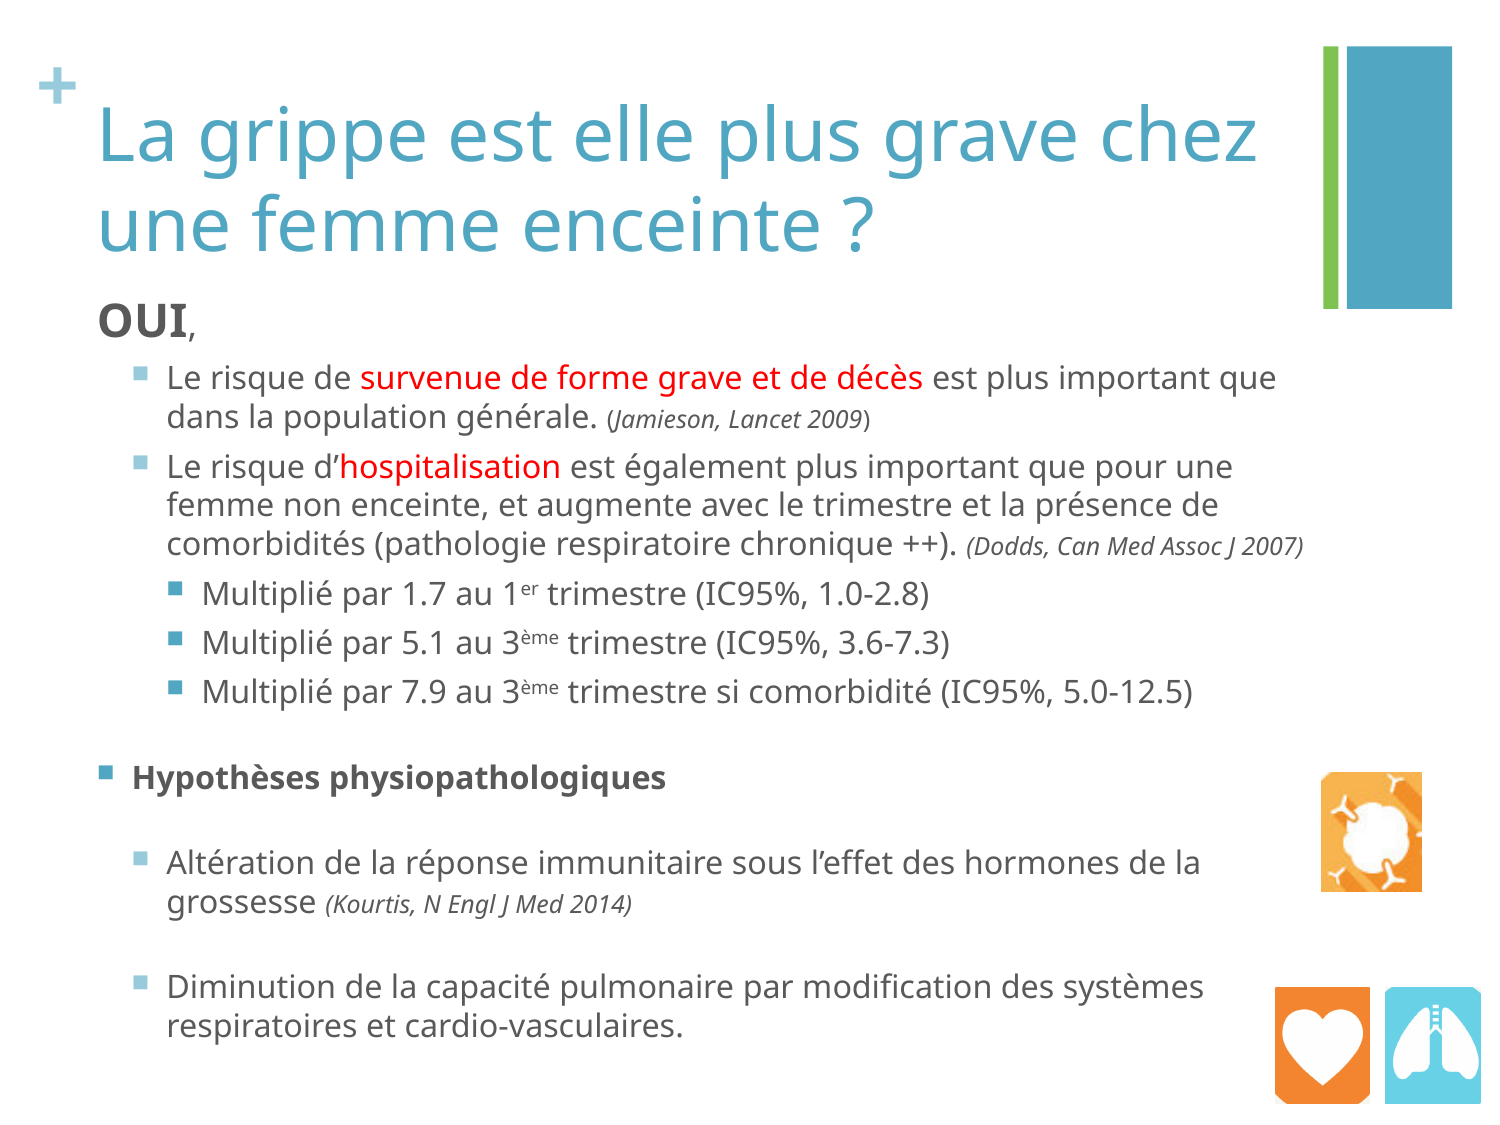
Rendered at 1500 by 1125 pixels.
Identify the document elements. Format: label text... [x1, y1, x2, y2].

picture [1320, 772, 1422, 893]
picture [1275, 987, 1371, 1105]
list OUI, Le risque de survenue de forme grave et de décès est plus important que dans la population générale. (Jamieson, Lancet 2009) Le risque d’hospitalisation est également plus important que pour une femme non enceinte, et augmente avec le trimestre et la présence de comorbidités (pathologie respiratoire chronique ++). (Dodds, Can Med Assoc J 2007) Multiplié par 1.7 au 1er trimestre (IC95%, 1.0-2.8) Multiplié par 5.1 au 3ème trimestre (IC95%, 3.6-7.3) Multiplié par 7.9 au 3ème trimestre si comorbidité (IC95%, 5.0-12.5) Hypothèses physiopathologiques Altération de la réponse immunitaire sous l’effet des hormones de la grossesse (Kourtis, N Engl J Med 2014) Diminution de la capacité pulmonaire par modification des systèmes respiratoires et cardio-vasculaires. [81, 283, 1322, 1062]
picture [1385, 987, 1481, 1105]
title La grippe est elle plus grave chez une femme enceinte ? [81, 79, 1322, 263]
